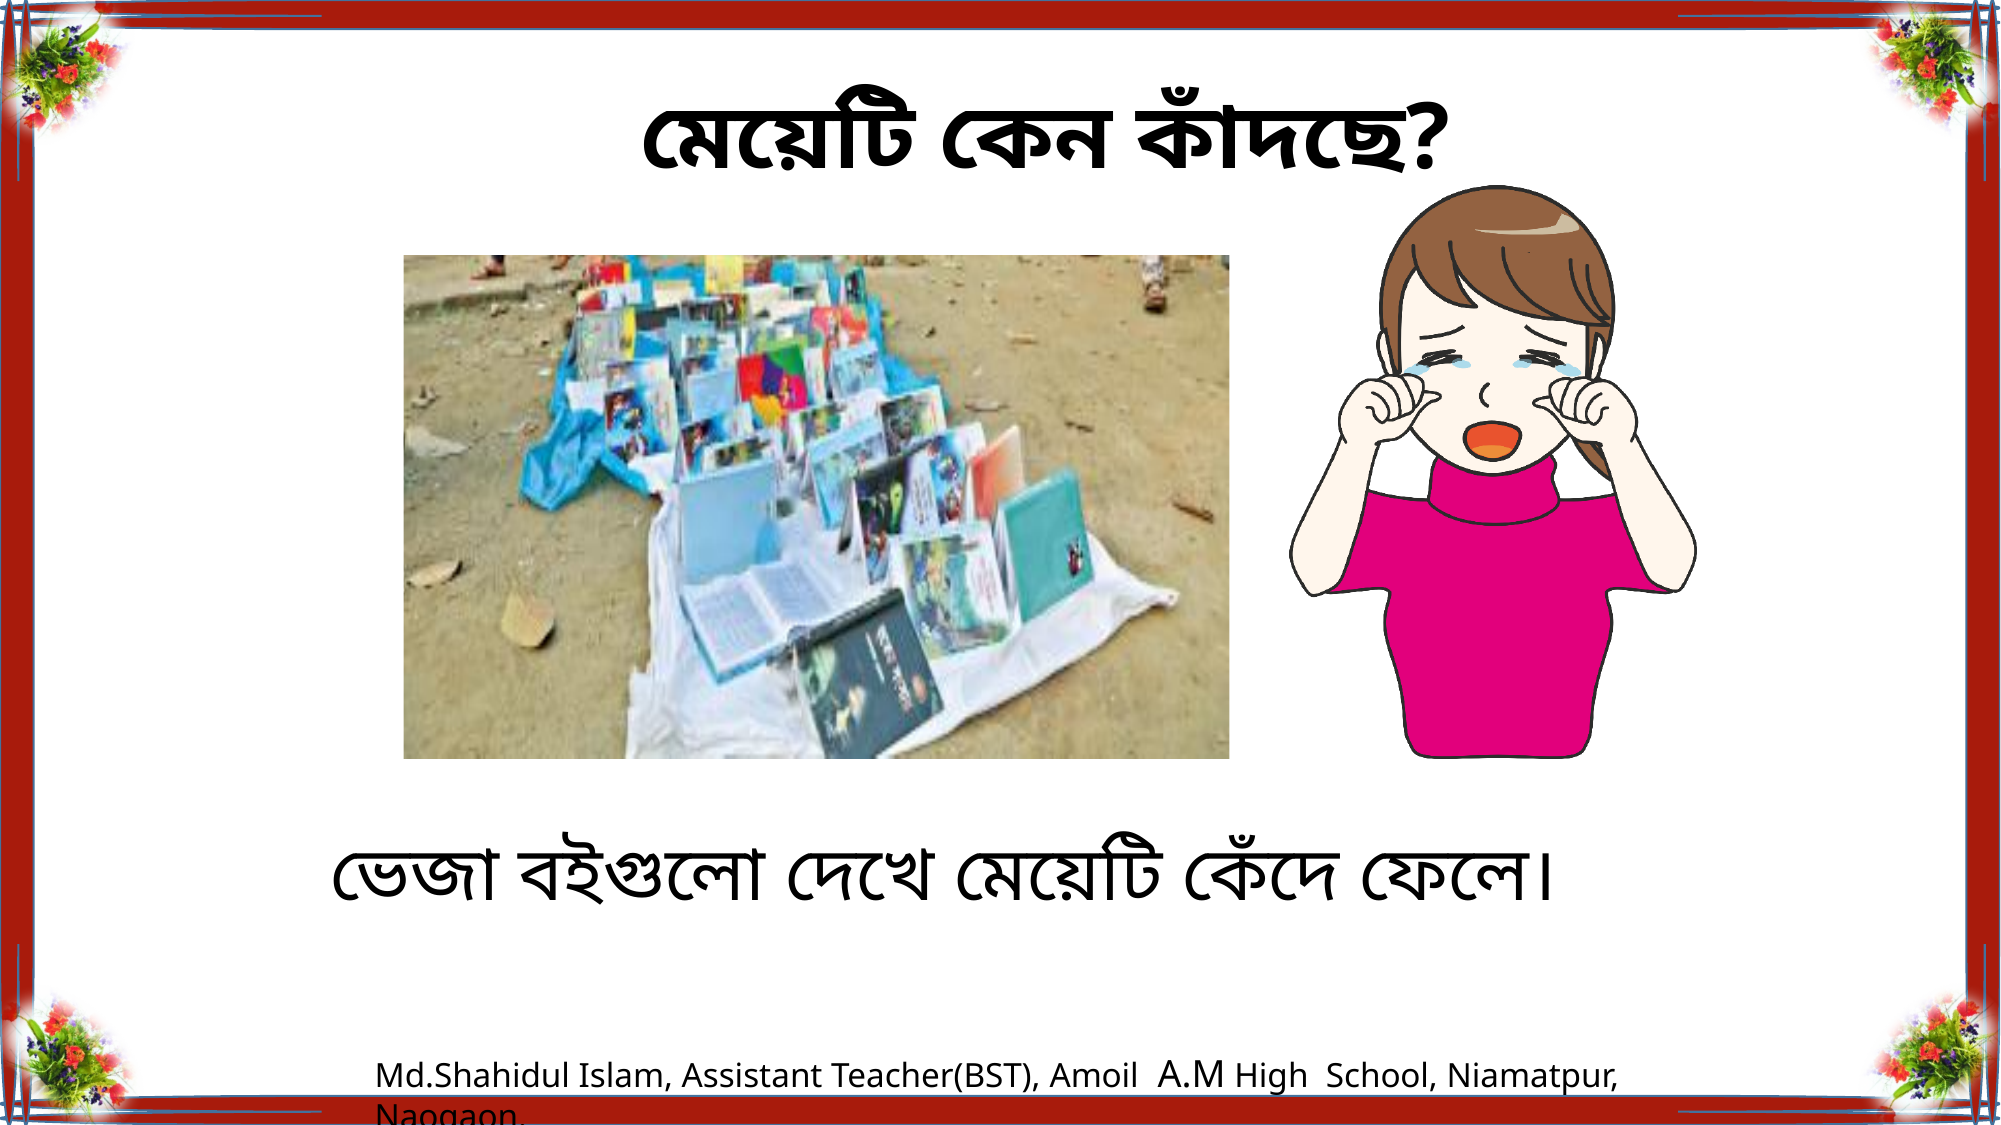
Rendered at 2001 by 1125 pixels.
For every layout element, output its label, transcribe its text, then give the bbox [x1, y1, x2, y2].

picture [1289, 185, 1697, 759]
picture [1883, 16, 1988, 116]
picture [15, 11, 110, 122]
text_box মেয়েটি কেন কাঁদছে? [473, 69, 1617, 195]
picture [403, 255, 1230, 759]
picture [15, 1008, 118, 1111]
text_box ভেজা বইগুলো দেখে মেয়েটি কেঁদে ফেলে। [132, 817, 1814, 923]
picture [1884, 1006, 1987, 1111]
